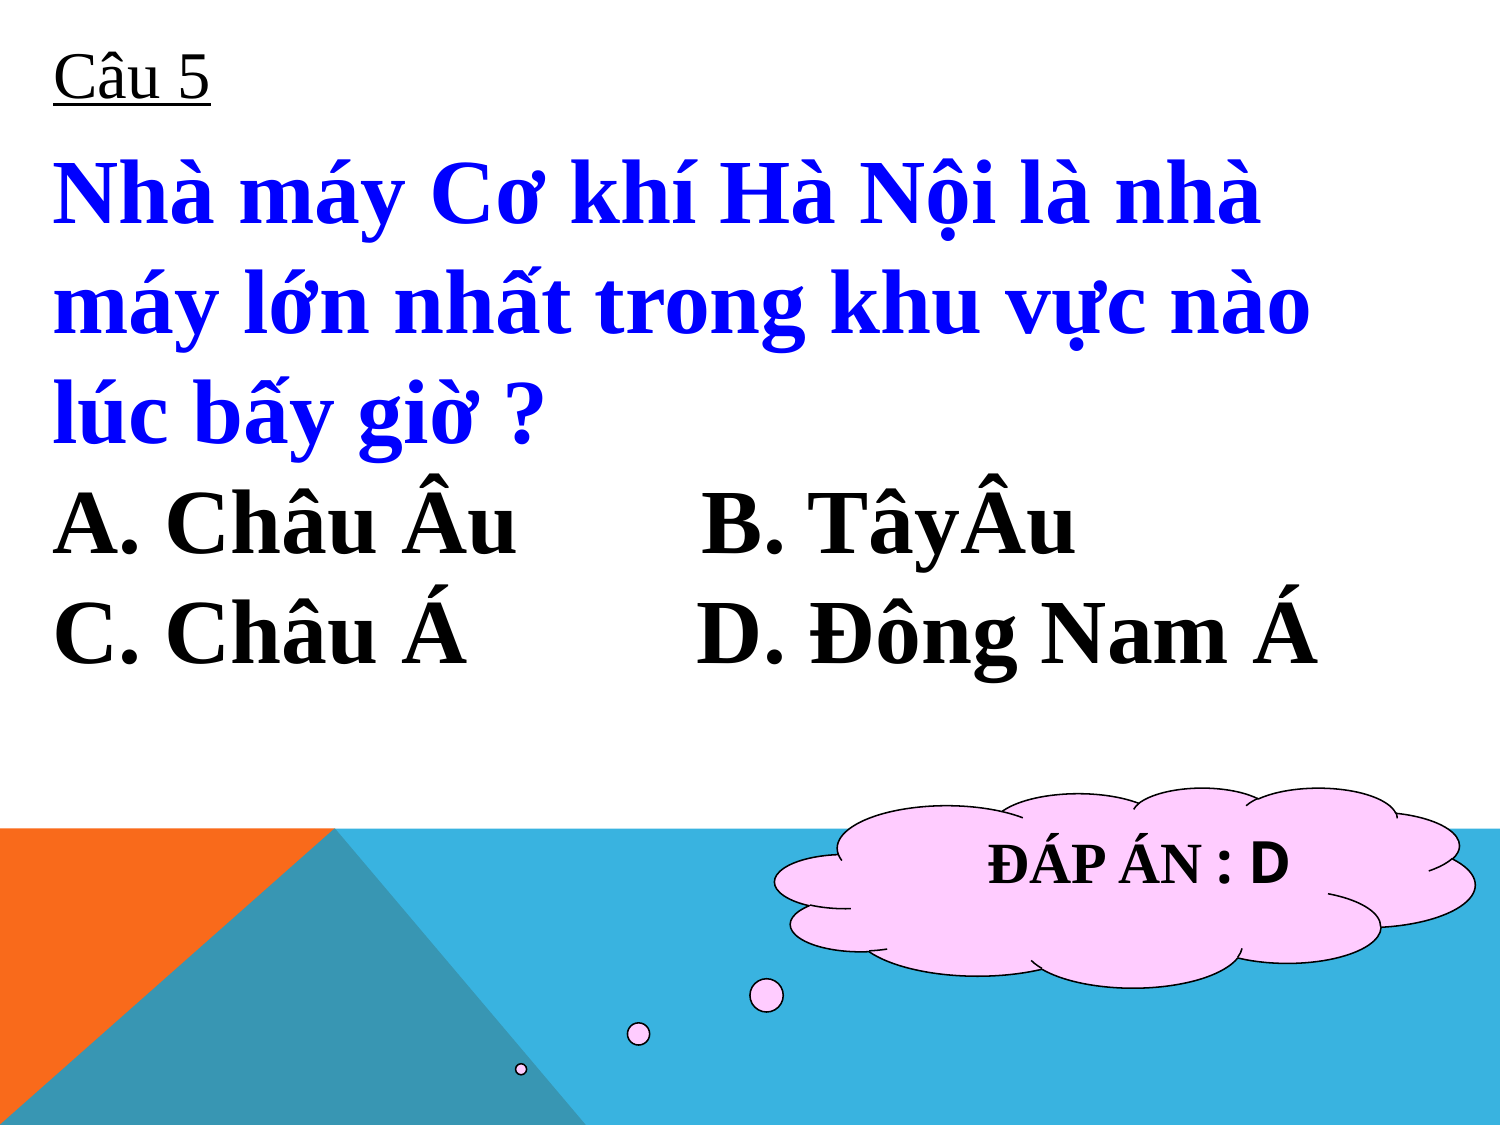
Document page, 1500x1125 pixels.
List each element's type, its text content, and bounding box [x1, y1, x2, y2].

text_box Nhà máy Cơ khí Hà Nội là nhà máy lớn nhất trong khu vực nào lúc bấy giờ ? A. Châu Âu B. TâyÂu C. Châu Á D. Đông Nam Á [37, 124, 1388, 690]
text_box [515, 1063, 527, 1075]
text_box ĐÁP ÁN : D [627, 1022, 650, 1046]
text_box Câu 5 [38, 24, 226, 120]
text_box ĐÁP ÁN : D [774, 788, 1476, 989]
text_box ĐÁP ÁN : D [749, 978, 784, 1013]
